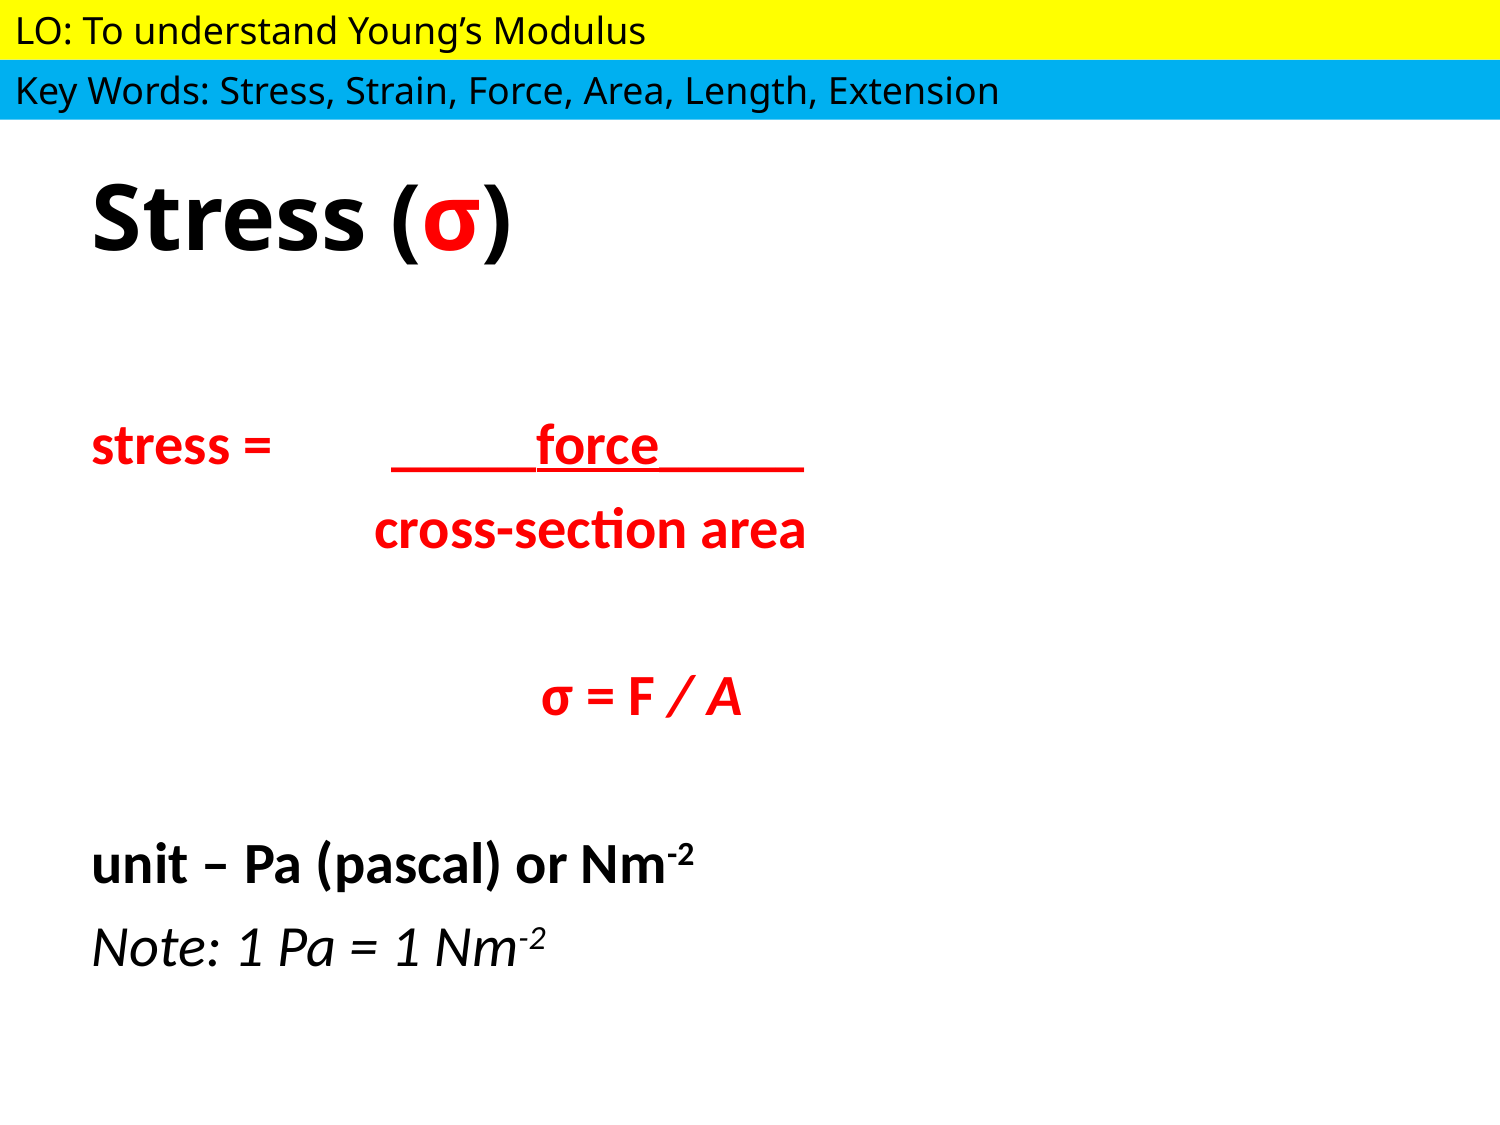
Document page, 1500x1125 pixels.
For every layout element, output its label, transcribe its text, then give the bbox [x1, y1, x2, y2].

title Stress (σ) [76, 127, 1427, 315]
list stress = _____force_____ cross-section area σ = F / A unit – Pa (pascal) or Nm-2 Note: 1 Pa = 1 Nm-2 [76, 316, 1427, 1059]
